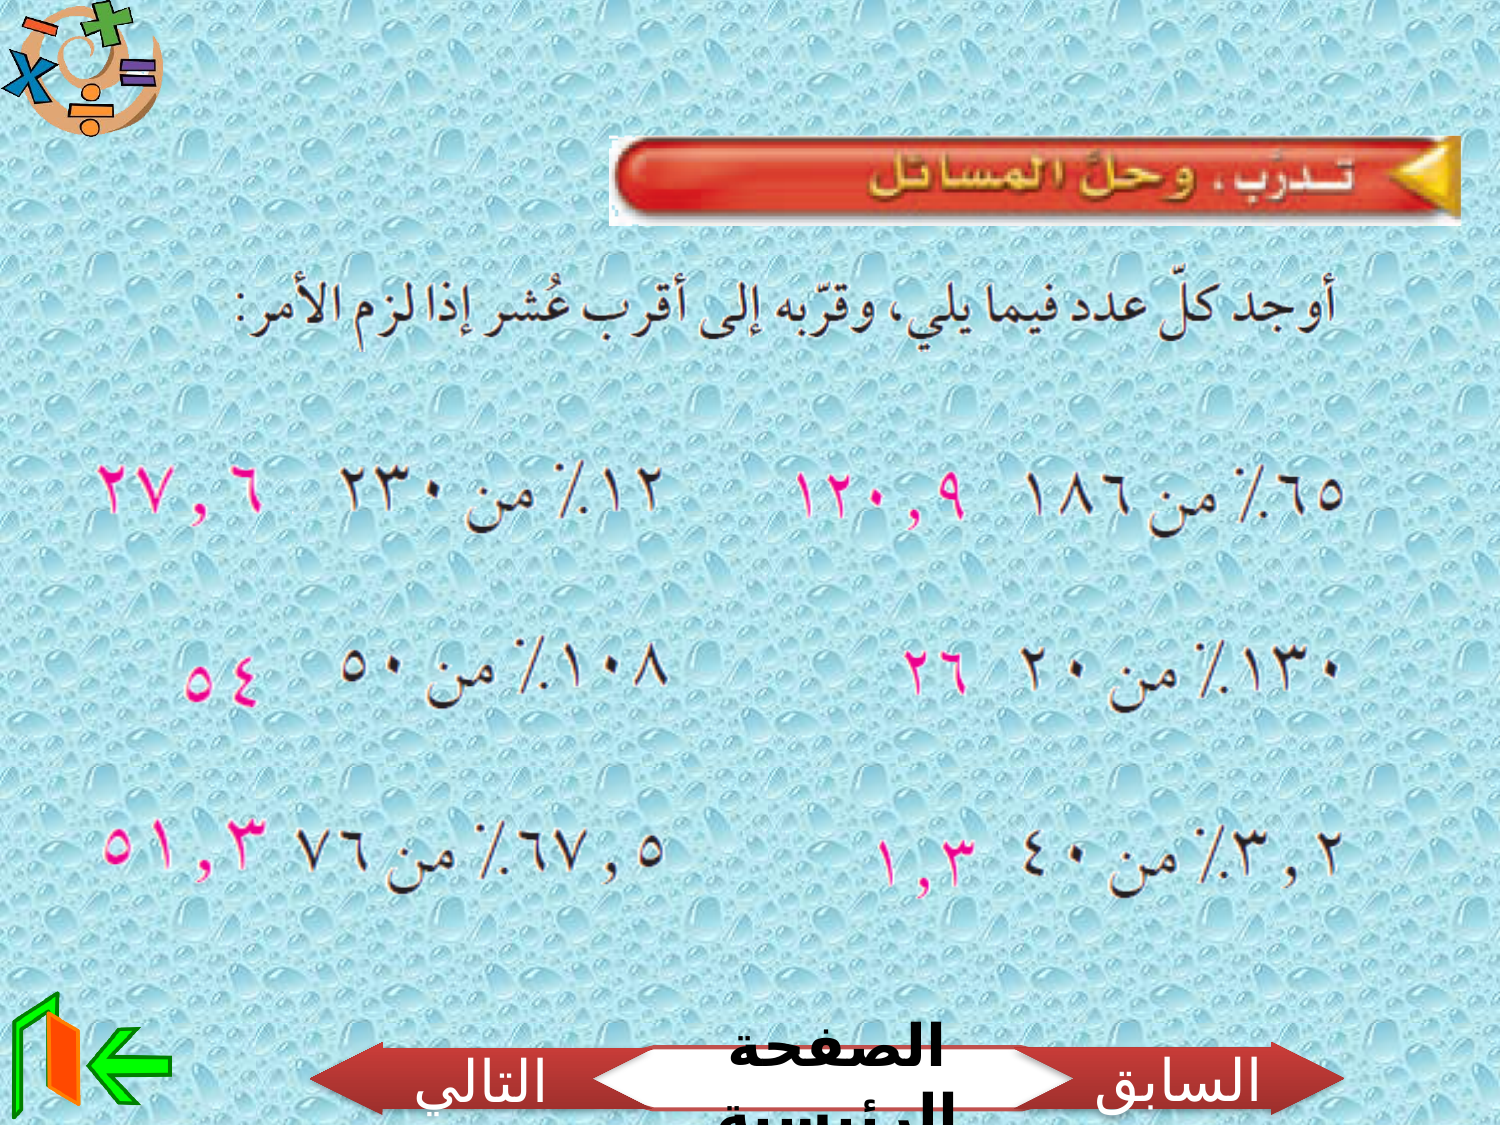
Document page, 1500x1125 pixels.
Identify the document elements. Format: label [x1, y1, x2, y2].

text_box [309, 1041, 1345, 1116]
picture [933, 1116, 943, 1125]
picture [828, 1116, 923, 1125]
picture [745, 1116, 817, 1125]
picture [0, 0, 1500, 1125]
